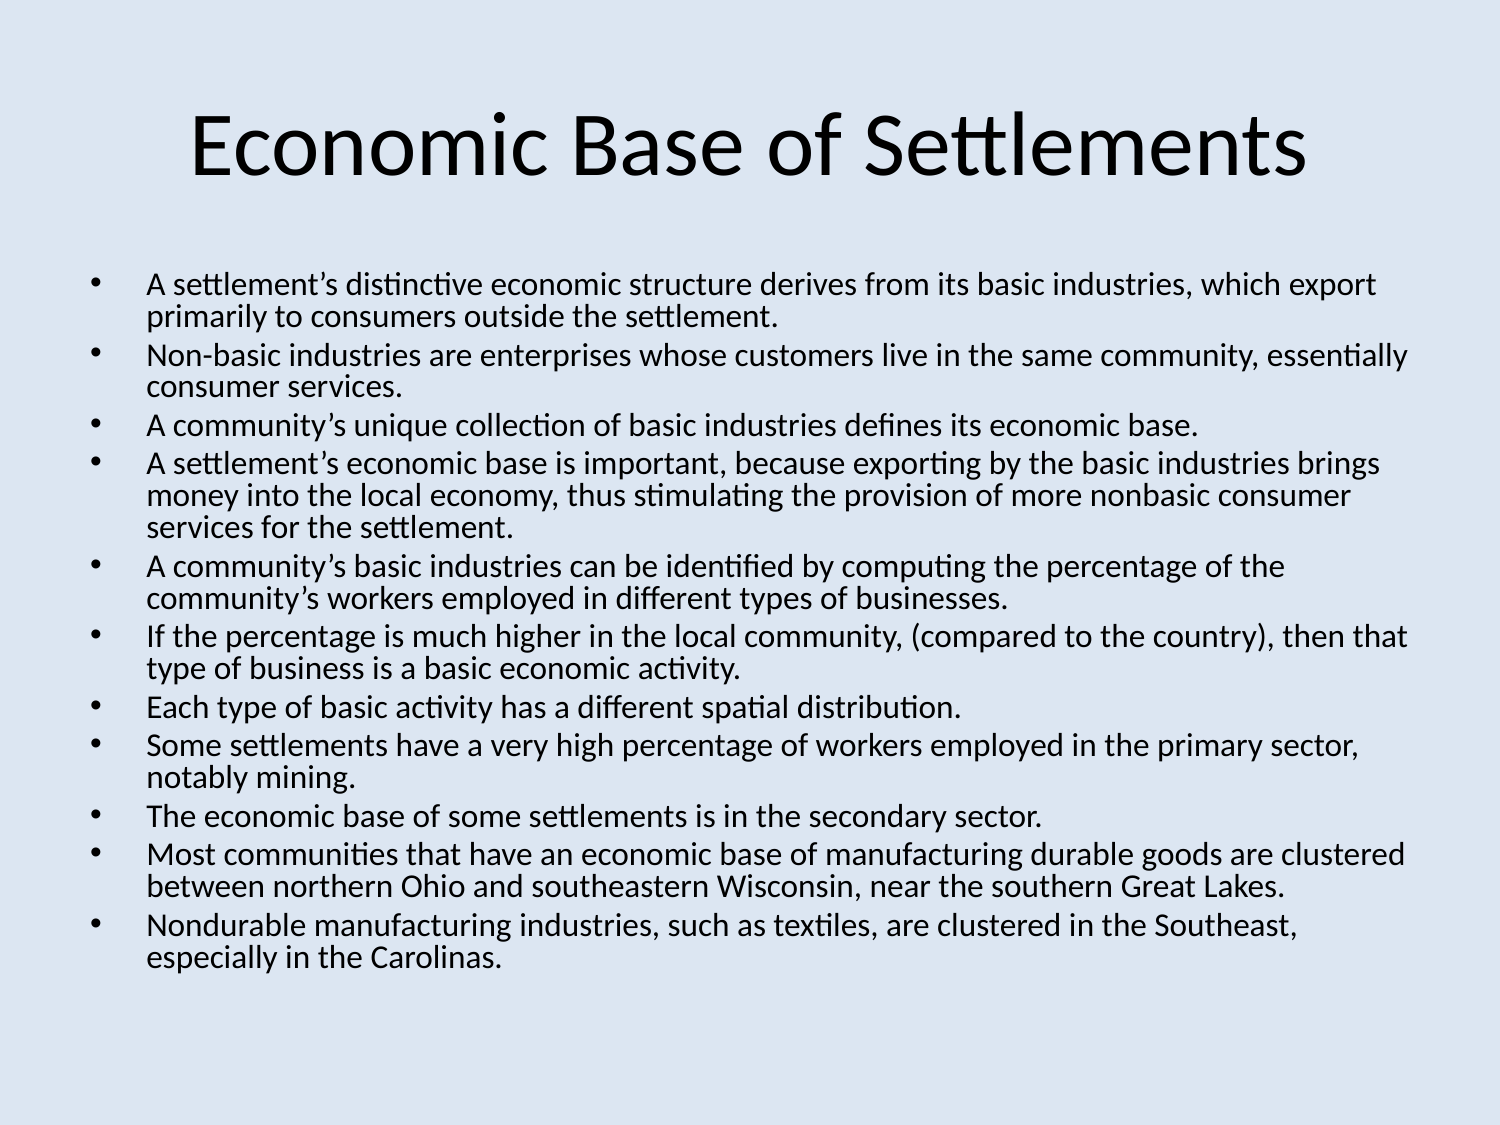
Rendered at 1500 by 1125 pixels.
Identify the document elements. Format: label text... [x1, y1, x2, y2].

list A settlement’s distinctive economic structure derives from its basic industries, which export primarily to consumers outside the settlement. Non-basic industries are enterprises whose customers live in the same community, essentially consumer services. A community’s unique collection of basic industries defines its economic base. A settlement’s economic base is important, because exporting by the basic industries brings money into the local economy, thus stimulating the provision of more nonbasic consumer services for the settlement. A community’s basic industries can be identified by computing the percentage of the community’s workers employed in different types of businesses. If the percentage is much higher in the local community, (compared to the country), then that type of business is a basic economic activity. Each type of basic activity has a different spatial distribution. Some settlements have a very high percentage of workers employed in the primary sector, notably mining. The economic base of some settlements is in the secondary sector. Most communities that have an economic base of manufacturing durable goods are clustered between northern Ohio and southeastern Wisconsin, near the southern Great Lakes. Nondurable manufacturing industries, such as textiles, are clustered in the Southeast, especially in the Carolinas. [75, 262, 1425, 1005]
title Economic Base of Settlements [75, 45, 1425, 233]
